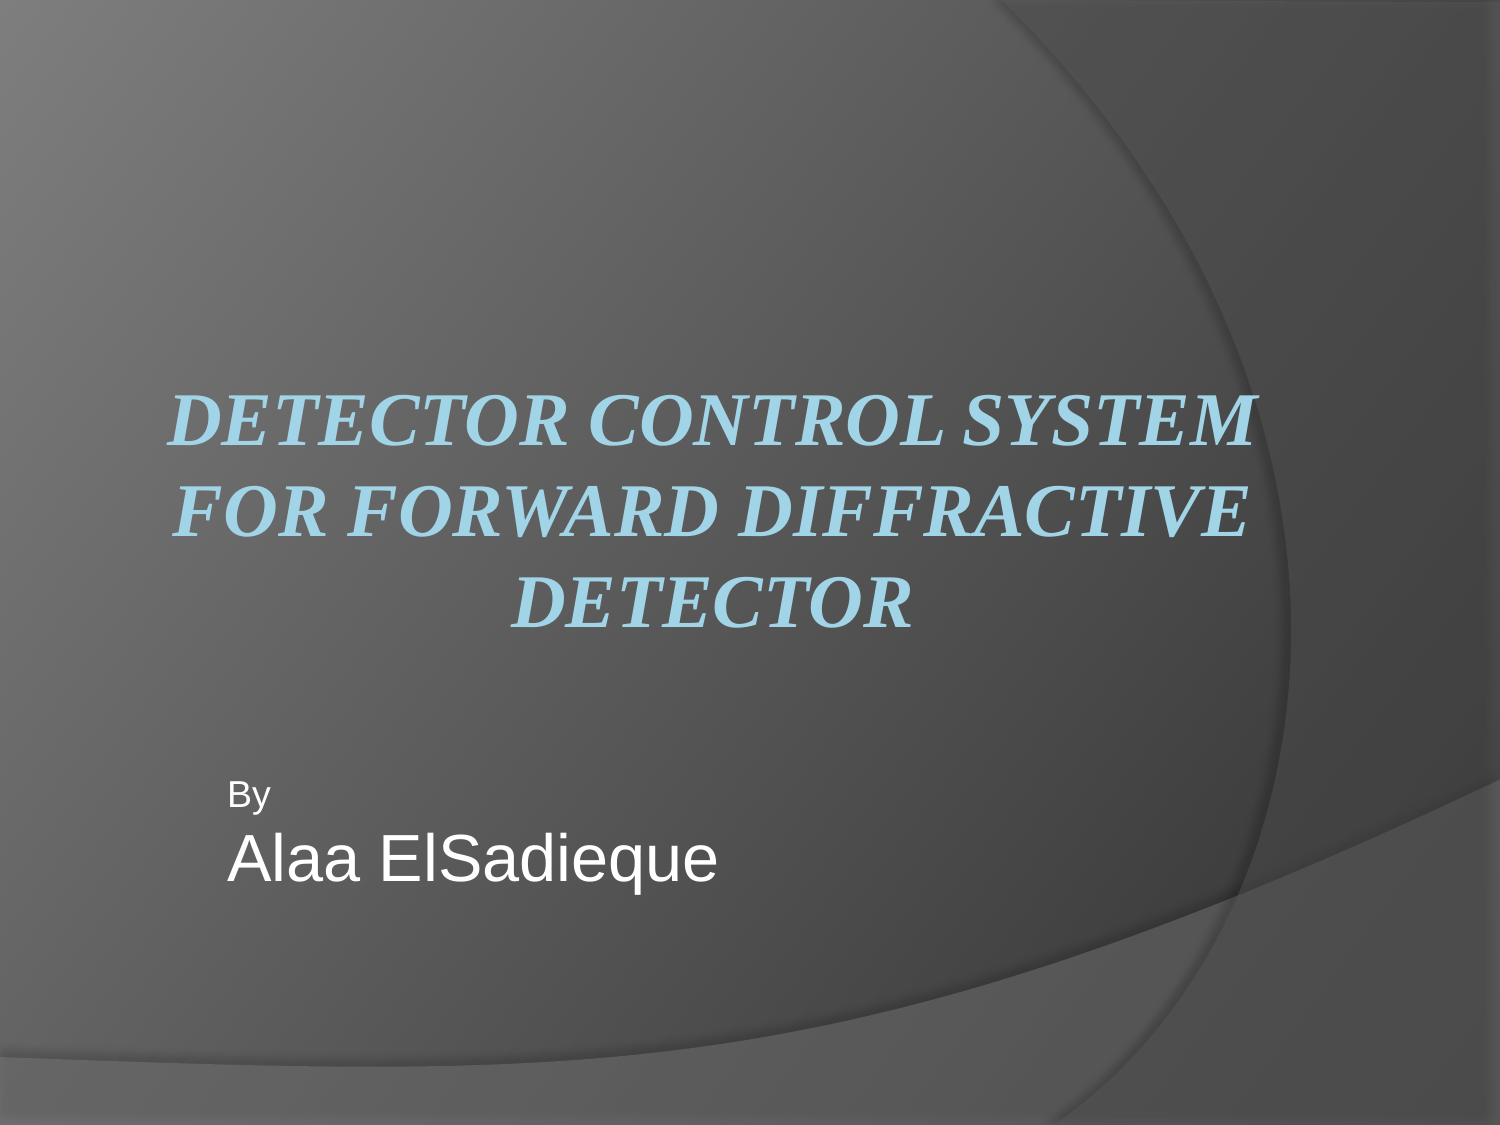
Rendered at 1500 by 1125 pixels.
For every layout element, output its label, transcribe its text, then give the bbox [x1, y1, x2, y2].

title Detector control system for forward diffractive detector [75, 362, 1350, 650]
text_box By Alaa ElSadieque [212, 762, 1200, 903]
